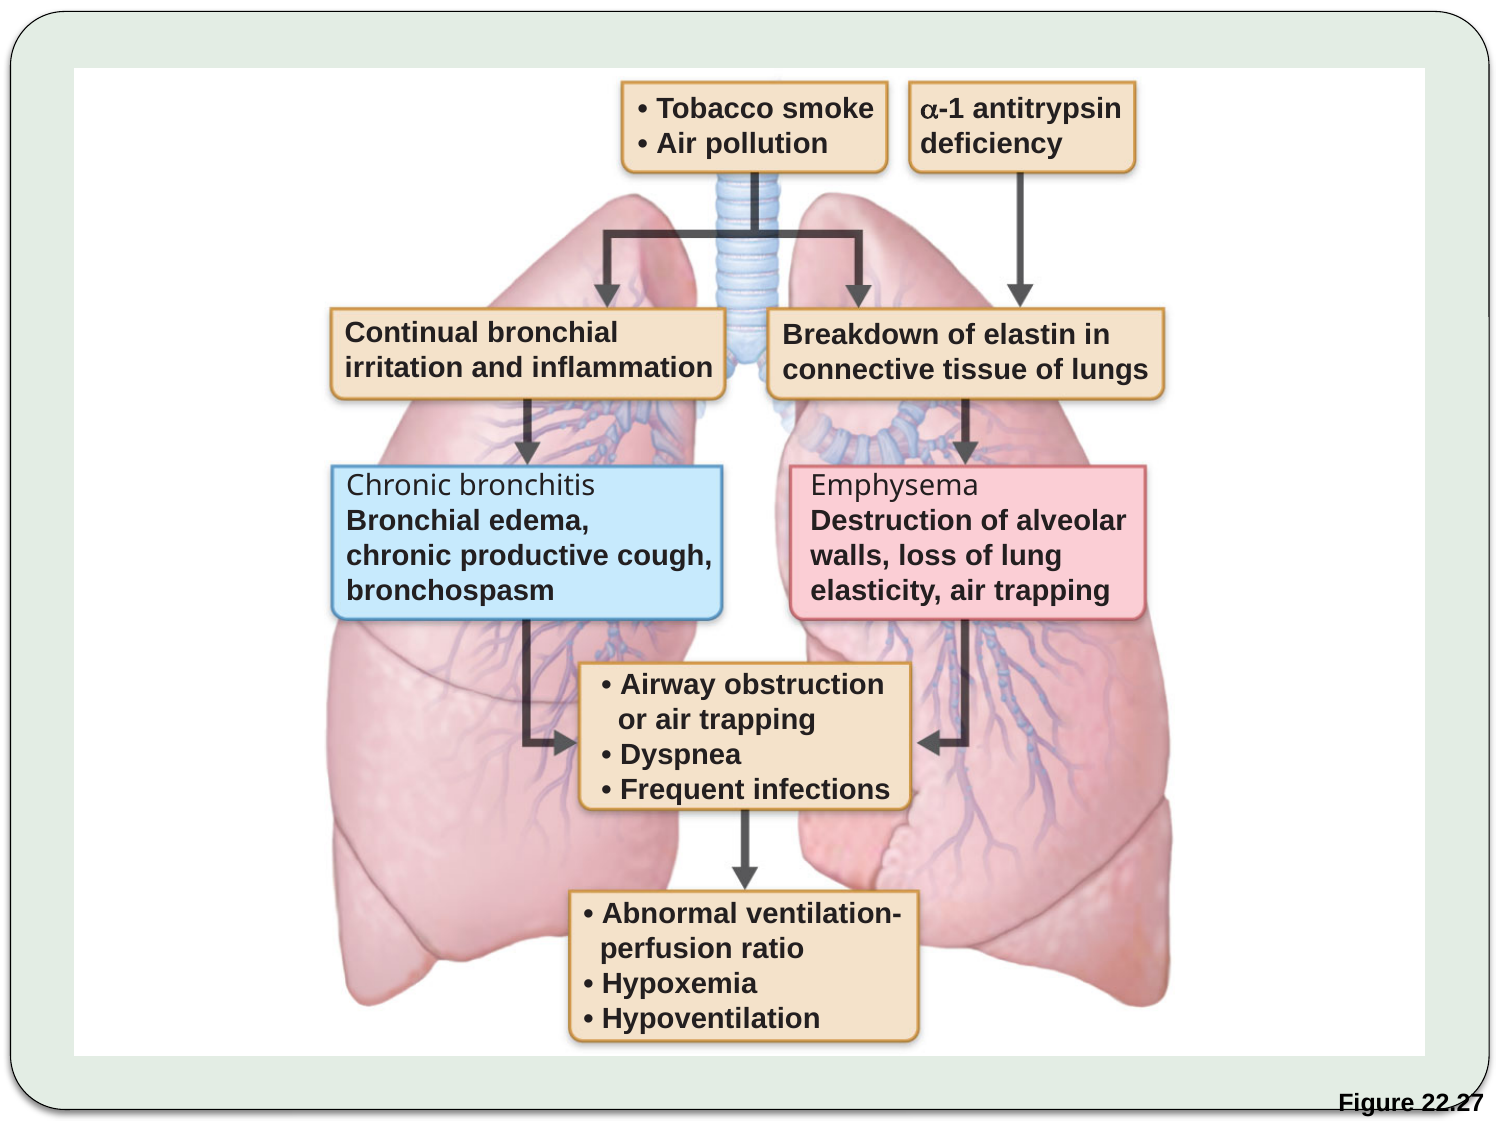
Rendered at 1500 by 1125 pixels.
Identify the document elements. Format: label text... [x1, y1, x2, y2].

picture [74, 68, 1426, 1056]
text_box Figure 22.27 [1323, 1079, 1500, 1125]
